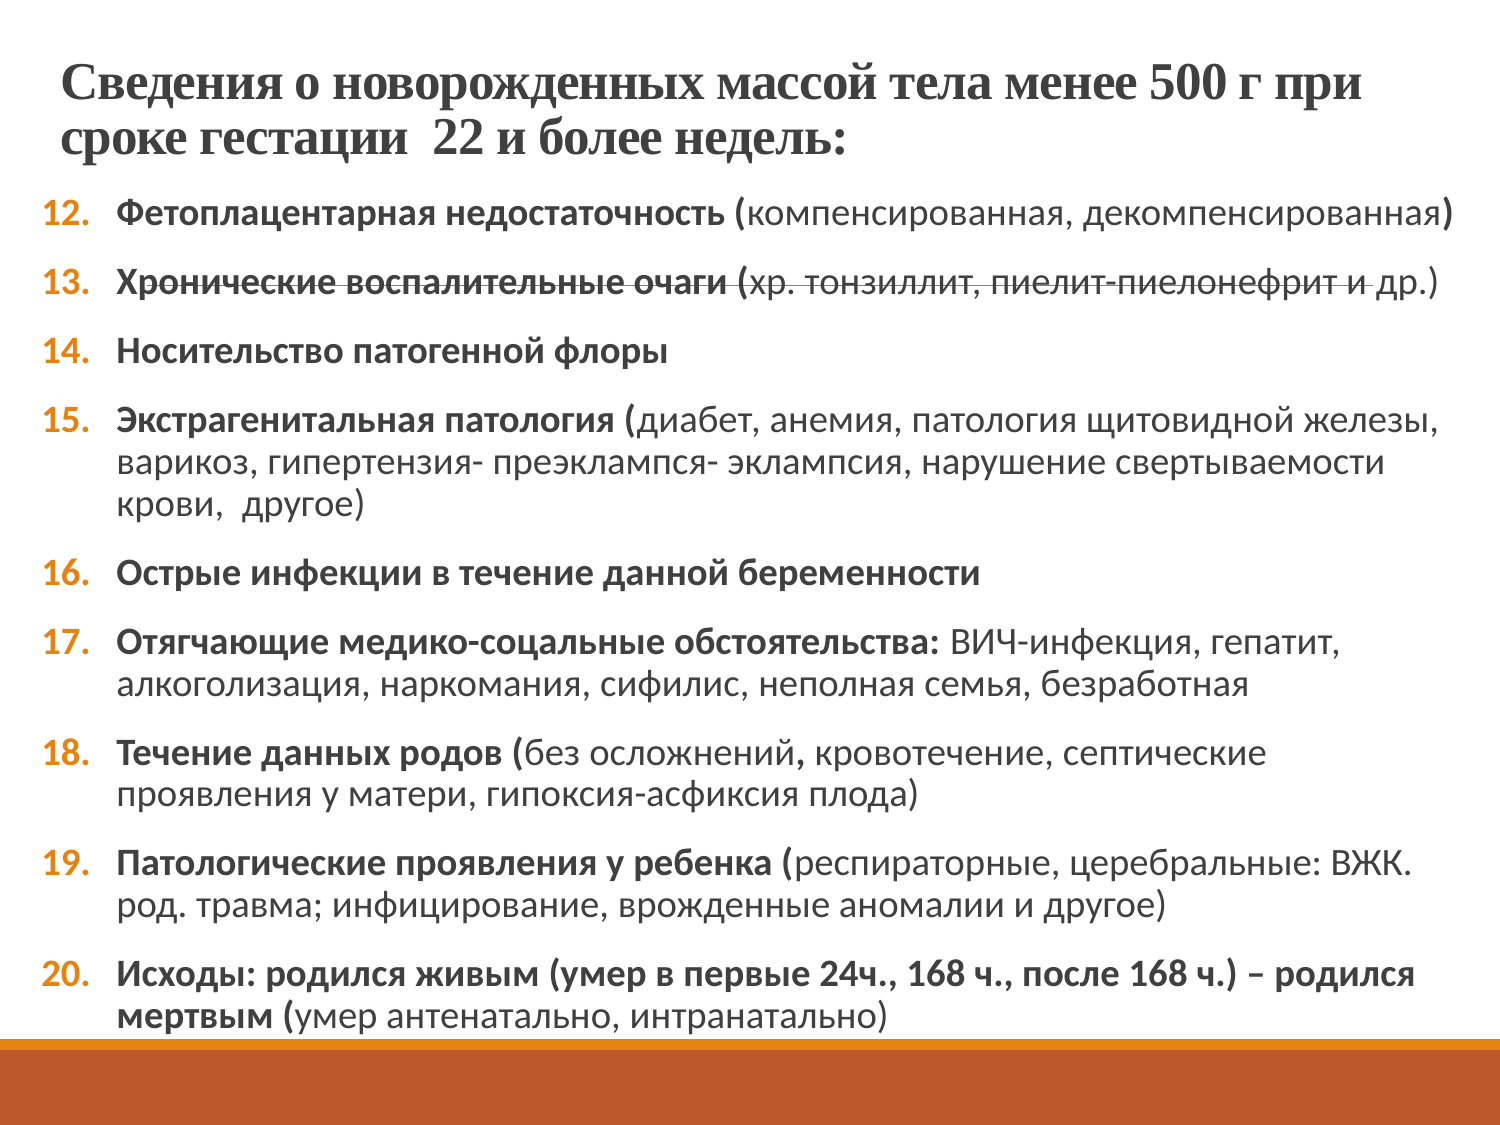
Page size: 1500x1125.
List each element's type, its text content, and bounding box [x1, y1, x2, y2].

list Фетоплацентарная недостаточность (компенсированная, декомпенсированная) Хронические воспалительные очаги (хр. тонзиллит, пиелит-пиелонефрит и др.) Носительство патогенной флоры Экстрагенитальная патология (диабет, анемия, патология щитовидной железы, варикоз, гипертензия- преэклампся- эклампсия, нарушение свертываемости крови, другое) Острые инфекции в течение данной беременности Отягчающие медико-соцальные обстоятельства: ВИЧ-инфекция, гепатит, алкоголизация, наркомания, сифилис, неполная семья, безработная Течение данных родов (без осложнений, кровотечение, септические проявления у матери, гипоксия-асфиксия плода) Патологические проявления у ребенка (респираторные, церебральные: ВЖК. род. травма; инфицирование, врожденные аномалии и другое) Исходы: родился живым (умер в первые 24ч., 168 ч., после 168 ч.) – родился мертвым (умер антенатально, интранатально) [41, 184, 1459, 1059]
title Сведения о новорожденных массой тела менее 500 г при сроке гестации 22 и более недель: [45, 47, 1500, 173]
